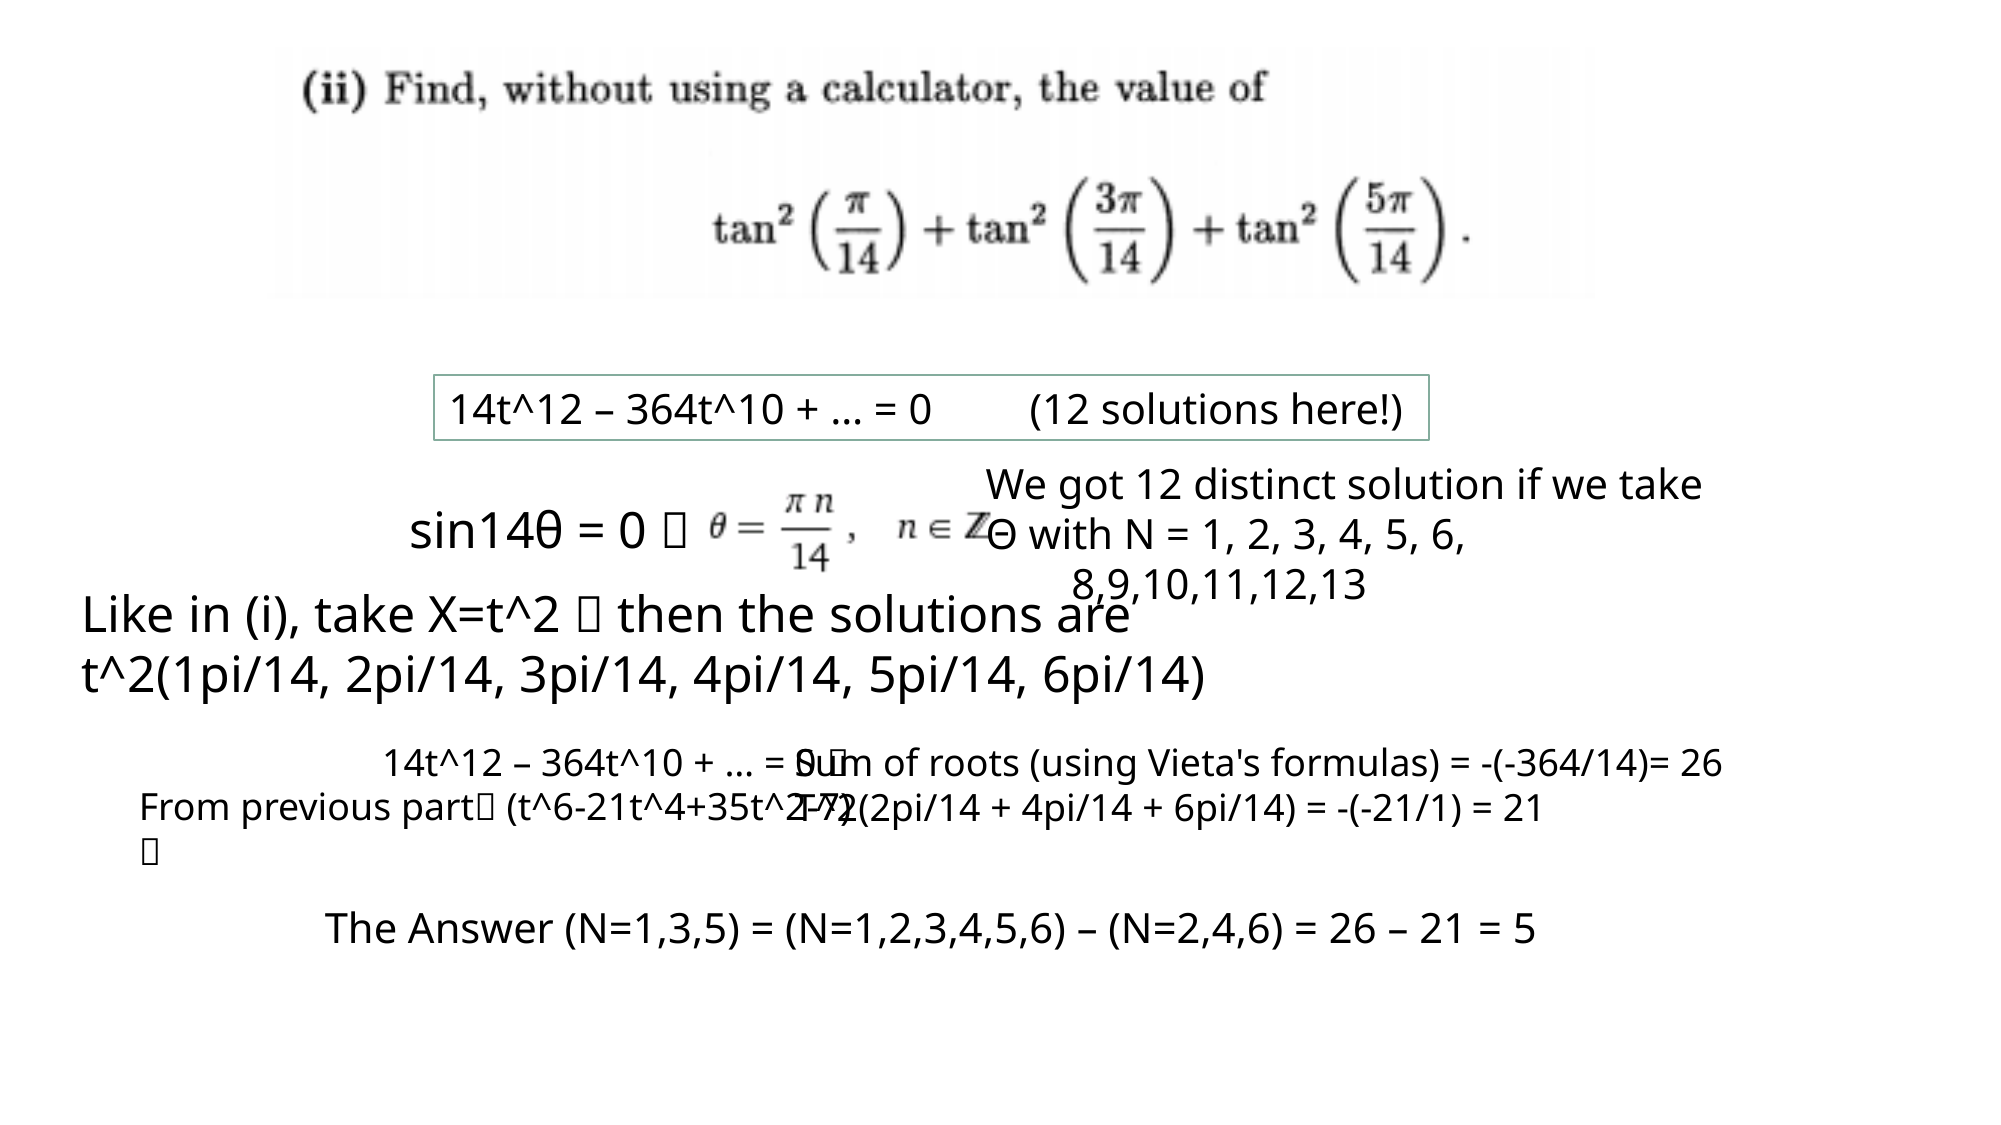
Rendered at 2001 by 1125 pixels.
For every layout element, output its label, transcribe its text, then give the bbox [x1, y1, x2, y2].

text_box 14t^12 – 364t^10 + … = 0  [367, 731, 864, 792]
picture [267, 47, 1596, 310]
picture [708, 490, 1019, 576]
text_box Like in (i), take X=t^2  then the solutions are t^2(1pi/14, 2pi/14, 3pi/14, 4pi/14, 5pi/14, 6pi/14) [66, 574, 1233, 710]
text_box We got 12 distinct solution if we take Θ with N = 1, 2, 3, 4, 5, 6, 8,9,10,11,12,13 [970, 450, 1719, 616]
text_box The Answer (N=1,3,5) = (N=1,2,3,4,5,6) – (N=2,4,6) = 26 – 21 = 5 [310, 894, 1553, 959]
text_box sin14θ = 0  [394, 490, 706, 566]
text_box From previous part (t^6-21t^4+35t^2-7)  [124, 775, 886, 881]
text_box Sum of roots (using Vieta's formulas) = -(-364/14)= 26 T^2(2pi/14 + 4pi/14 + 6pi/14) = -(-21/1) = 21 [779, 731, 1739, 882]
text_box 14t^12 – 364t^10 + … = 0 (12 solutions here!) [433, 374, 1430, 441]
